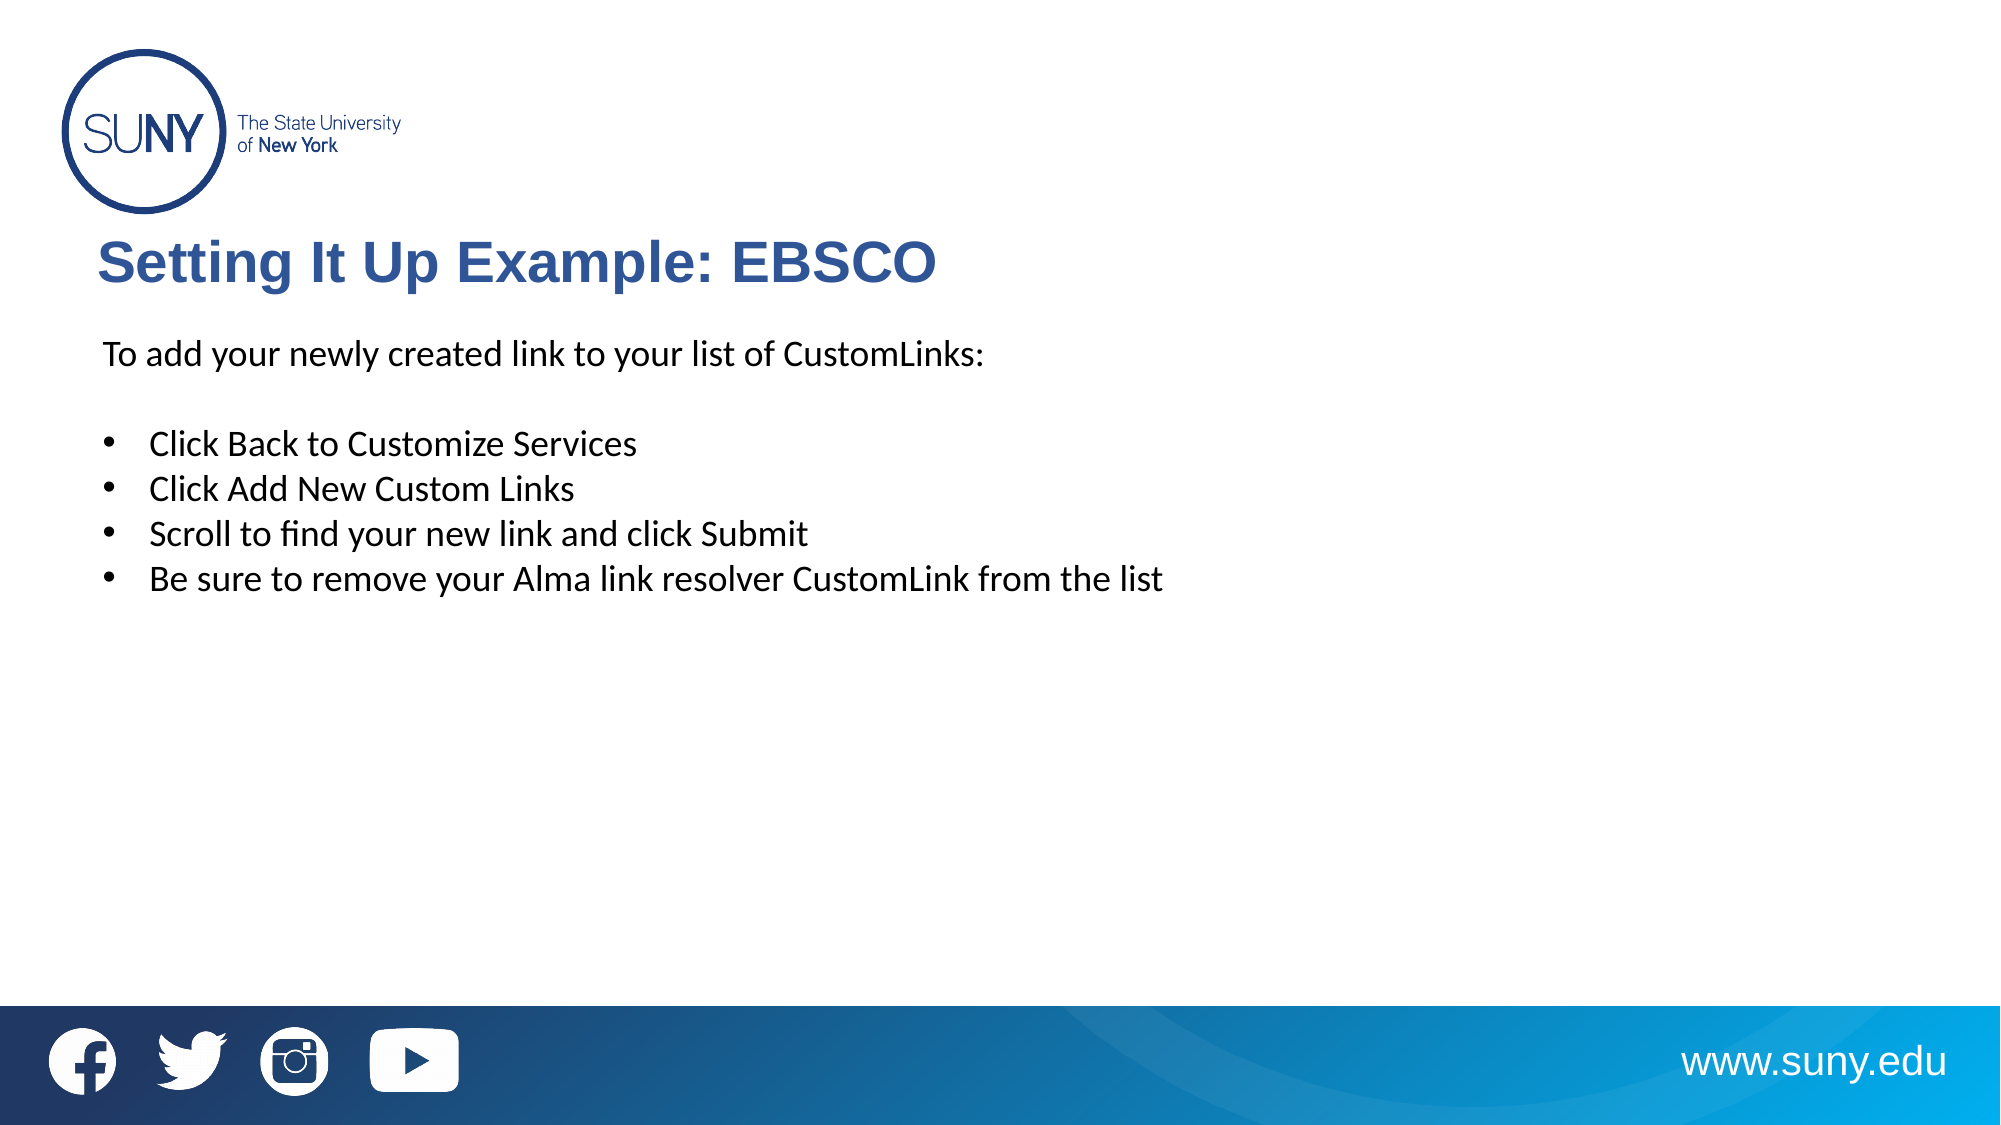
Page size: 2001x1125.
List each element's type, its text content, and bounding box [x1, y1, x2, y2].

picture [58, 44, 403, 217]
text_box Setting It Up Example: EBSCO [82, 216, 1620, 302]
text_box To add your newly created link to your list of CustomLinks: Click Back to Customize Services Click Add New Custom Links Scroll to find your new link and click Submit Be sure to remove your Alma link resolver CustomLink from the list [87, 321, 1819, 787]
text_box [0, 1006, 2000, 1125]
